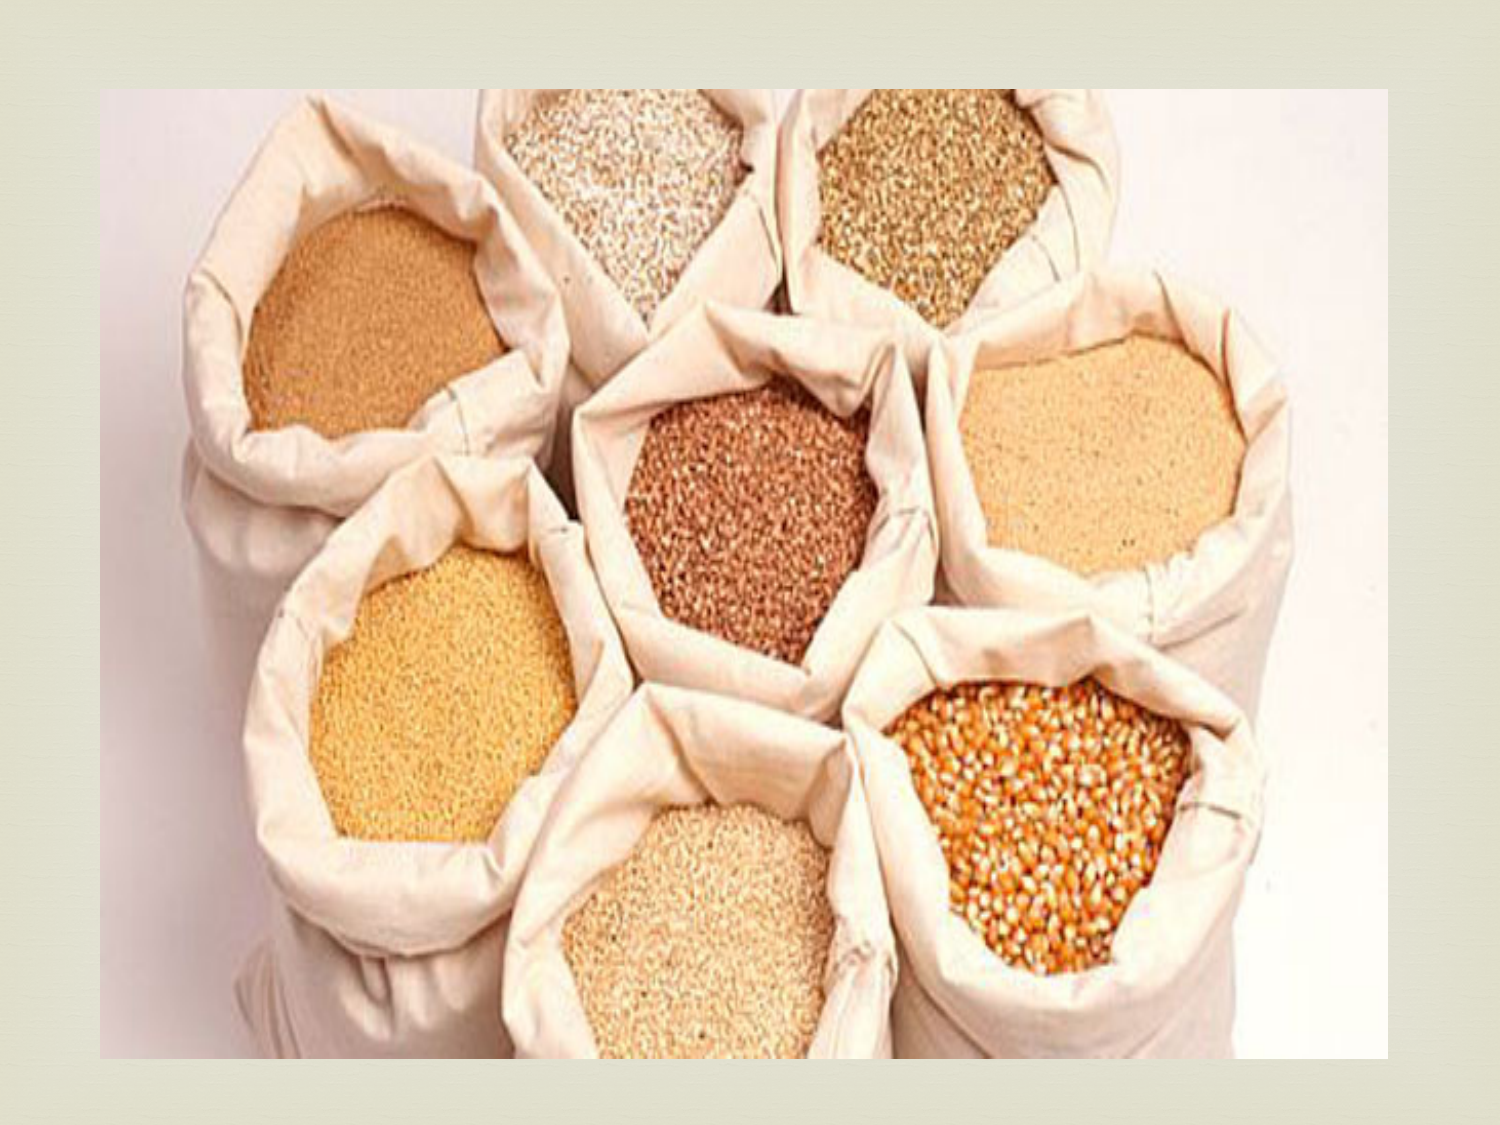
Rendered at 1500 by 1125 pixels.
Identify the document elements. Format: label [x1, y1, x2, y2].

list [99, 89, 1389, 1060]
